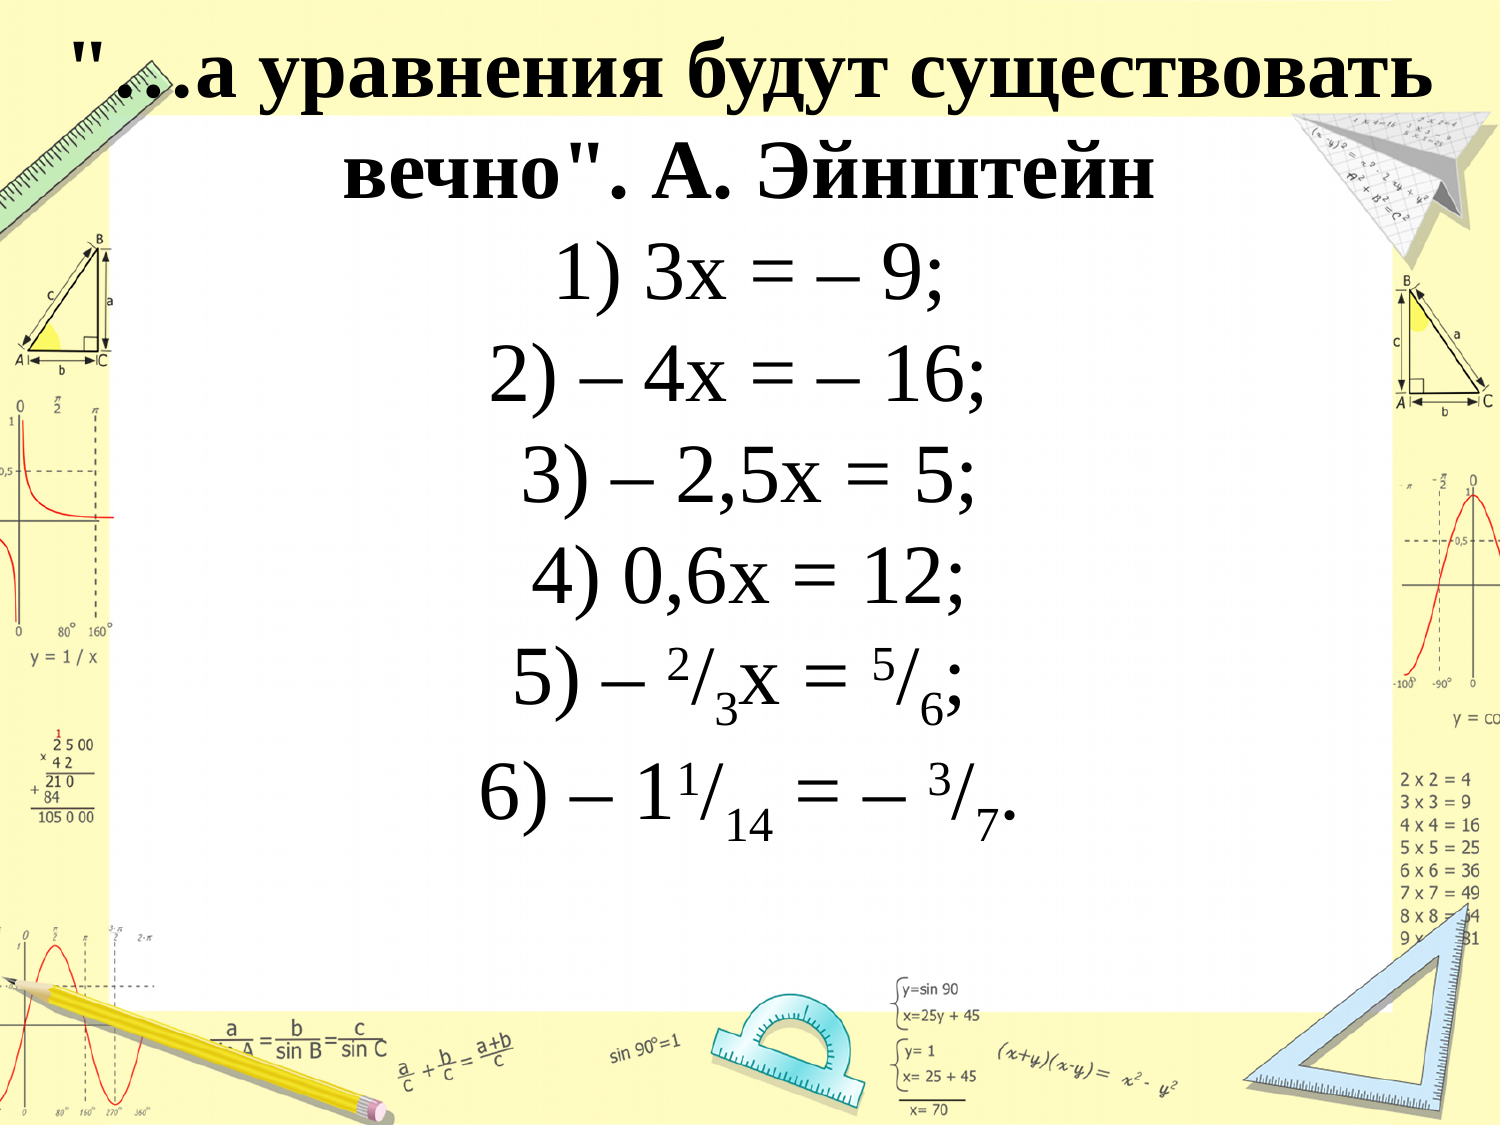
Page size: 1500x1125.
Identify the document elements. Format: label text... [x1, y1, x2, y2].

picture [0, 1067, 1500, 1125]
title "…а уравнения будут существовать вечно". А. Эйнштейн 1) 3x = – 9; 2) – 4x = – 16; 3) – 2,5x = 5; 4) 0,6x = 12; 5) – 2/3x = 5/6; 6) – 11/14 = – 3/7. [0, 0, 1500, 1067]
